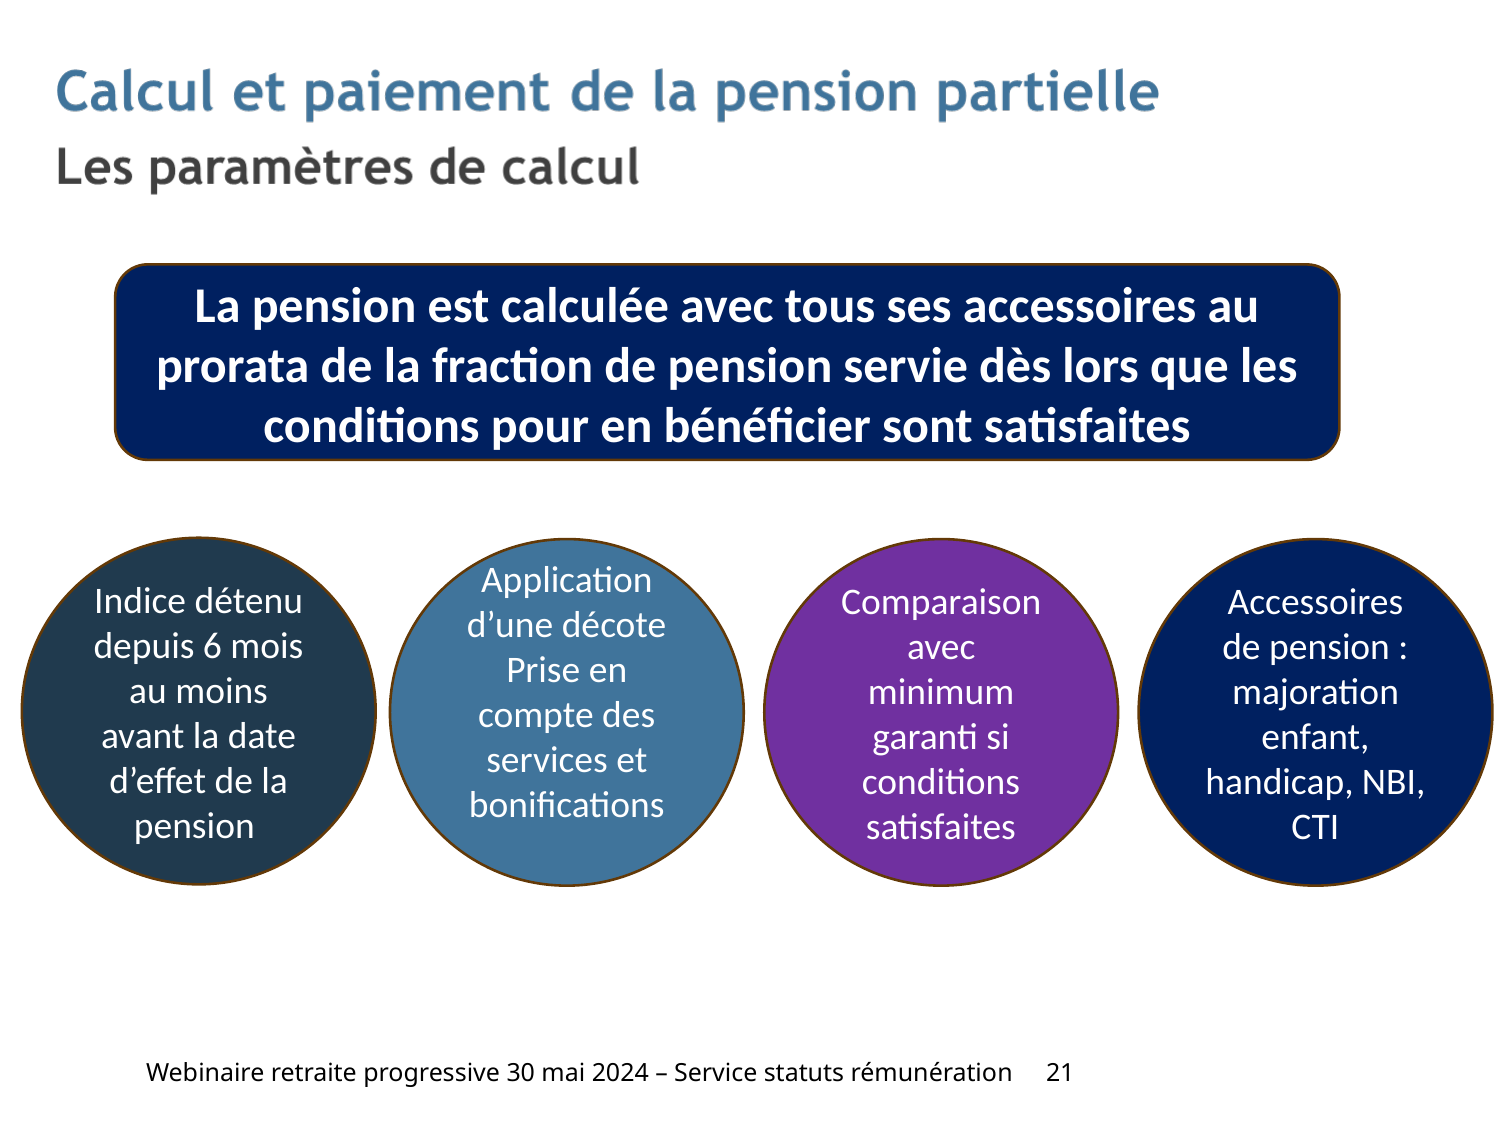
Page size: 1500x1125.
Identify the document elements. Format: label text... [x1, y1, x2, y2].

text_box Accessoires de pension : majoration enfant, handicap, NBI, CTI [1137, 537, 1494, 887]
picture [21, 38, 1195, 226]
text_box Comparaison avec minimum garanti si conditions satisfaites [762, 537, 1120, 887]
text_box La pension est calculée avec tous ses accessoires au prorata de la fraction de pension servie dès lors que les conditions pour en bénéficier sont satisfaites [113, 263, 1341, 462]
text_box Application d’une décote Prise en compte des services et bonifications [388, 537, 746, 887]
text_box Indice détenu depuis 6 mois au moins avant la date d’effet de la pension [20, 536, 377, 886]
